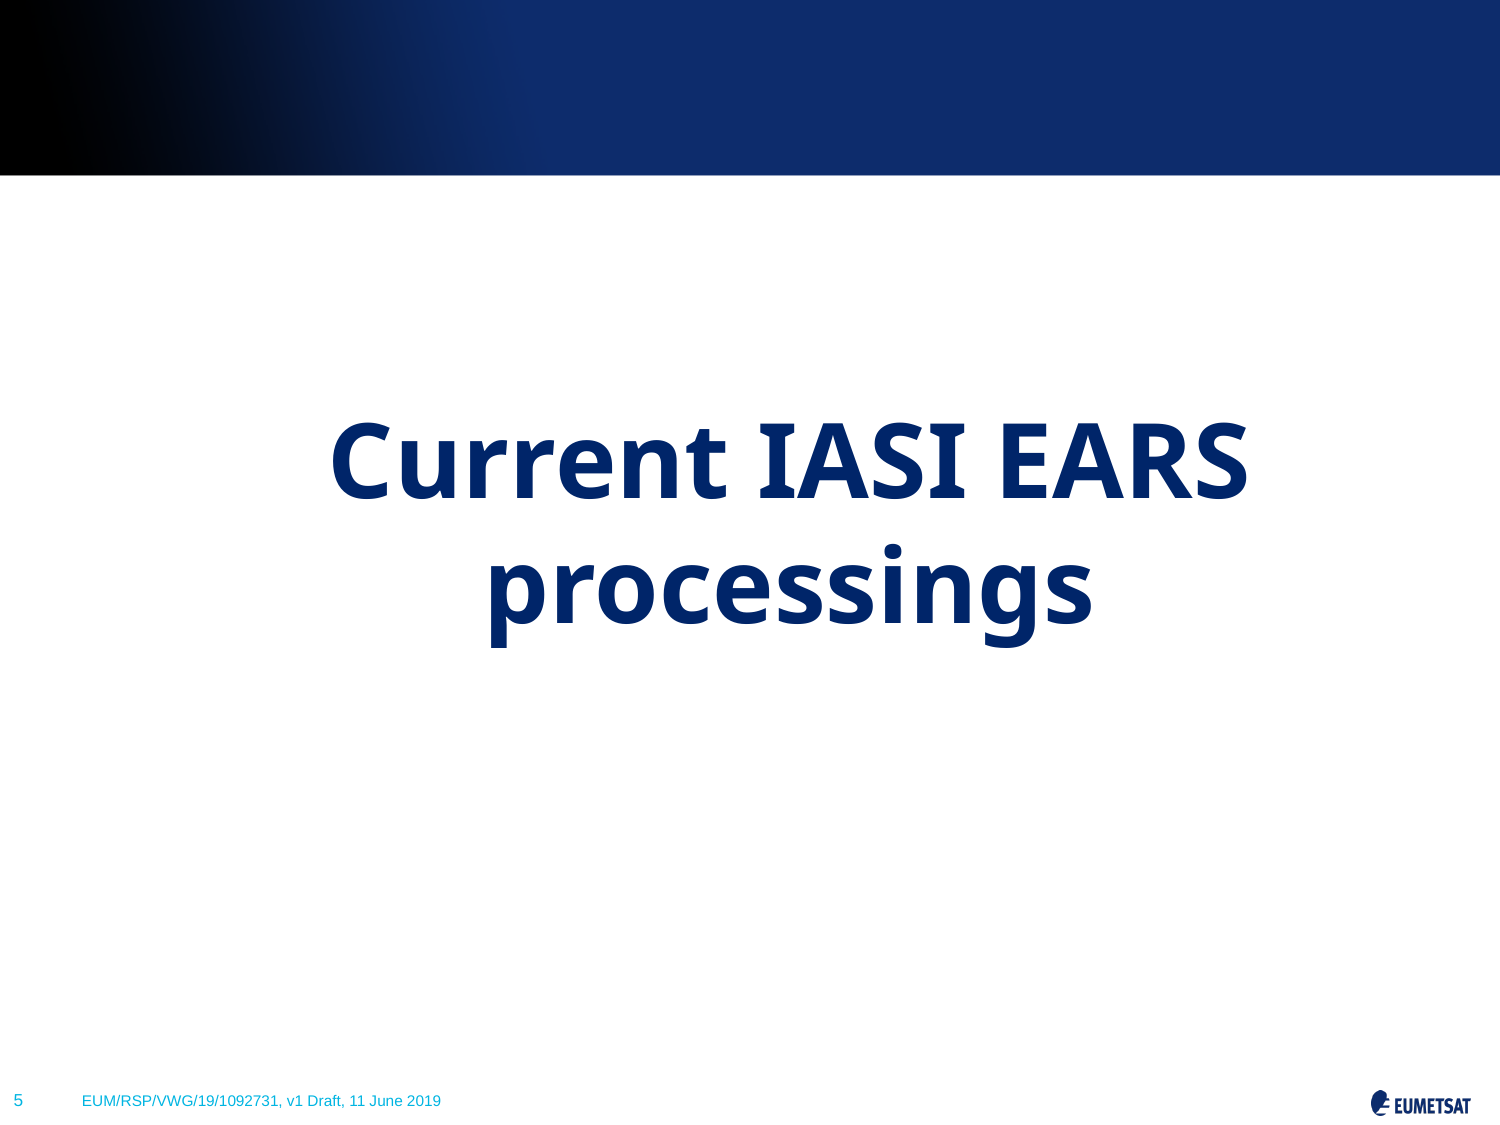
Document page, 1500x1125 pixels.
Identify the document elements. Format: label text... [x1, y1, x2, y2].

text_box Current IASI EARS processings [249, 386, 1331, 652]
picture [0, 0, 1500, 1125]
